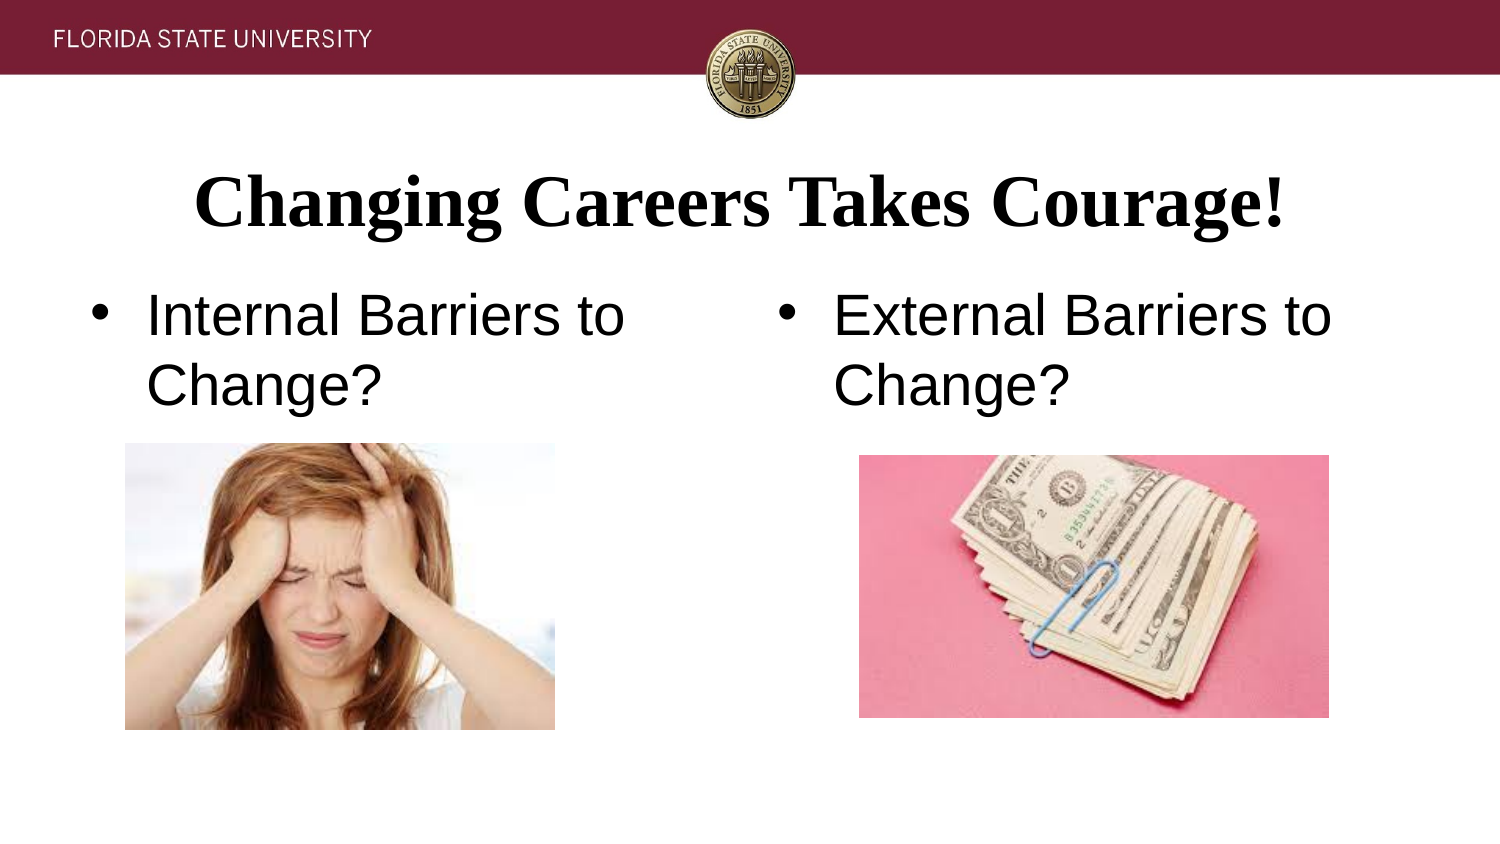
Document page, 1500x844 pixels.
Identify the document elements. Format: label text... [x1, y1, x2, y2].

picture [0, 0, 1500, 844]
list Internal Barriers to Change? [75, 269, 738, 755]
list External Barriers to Change? [762, 269, 1425, 755]
title Changing Careers Takes Courage! [75, 143, 1425, 250]
